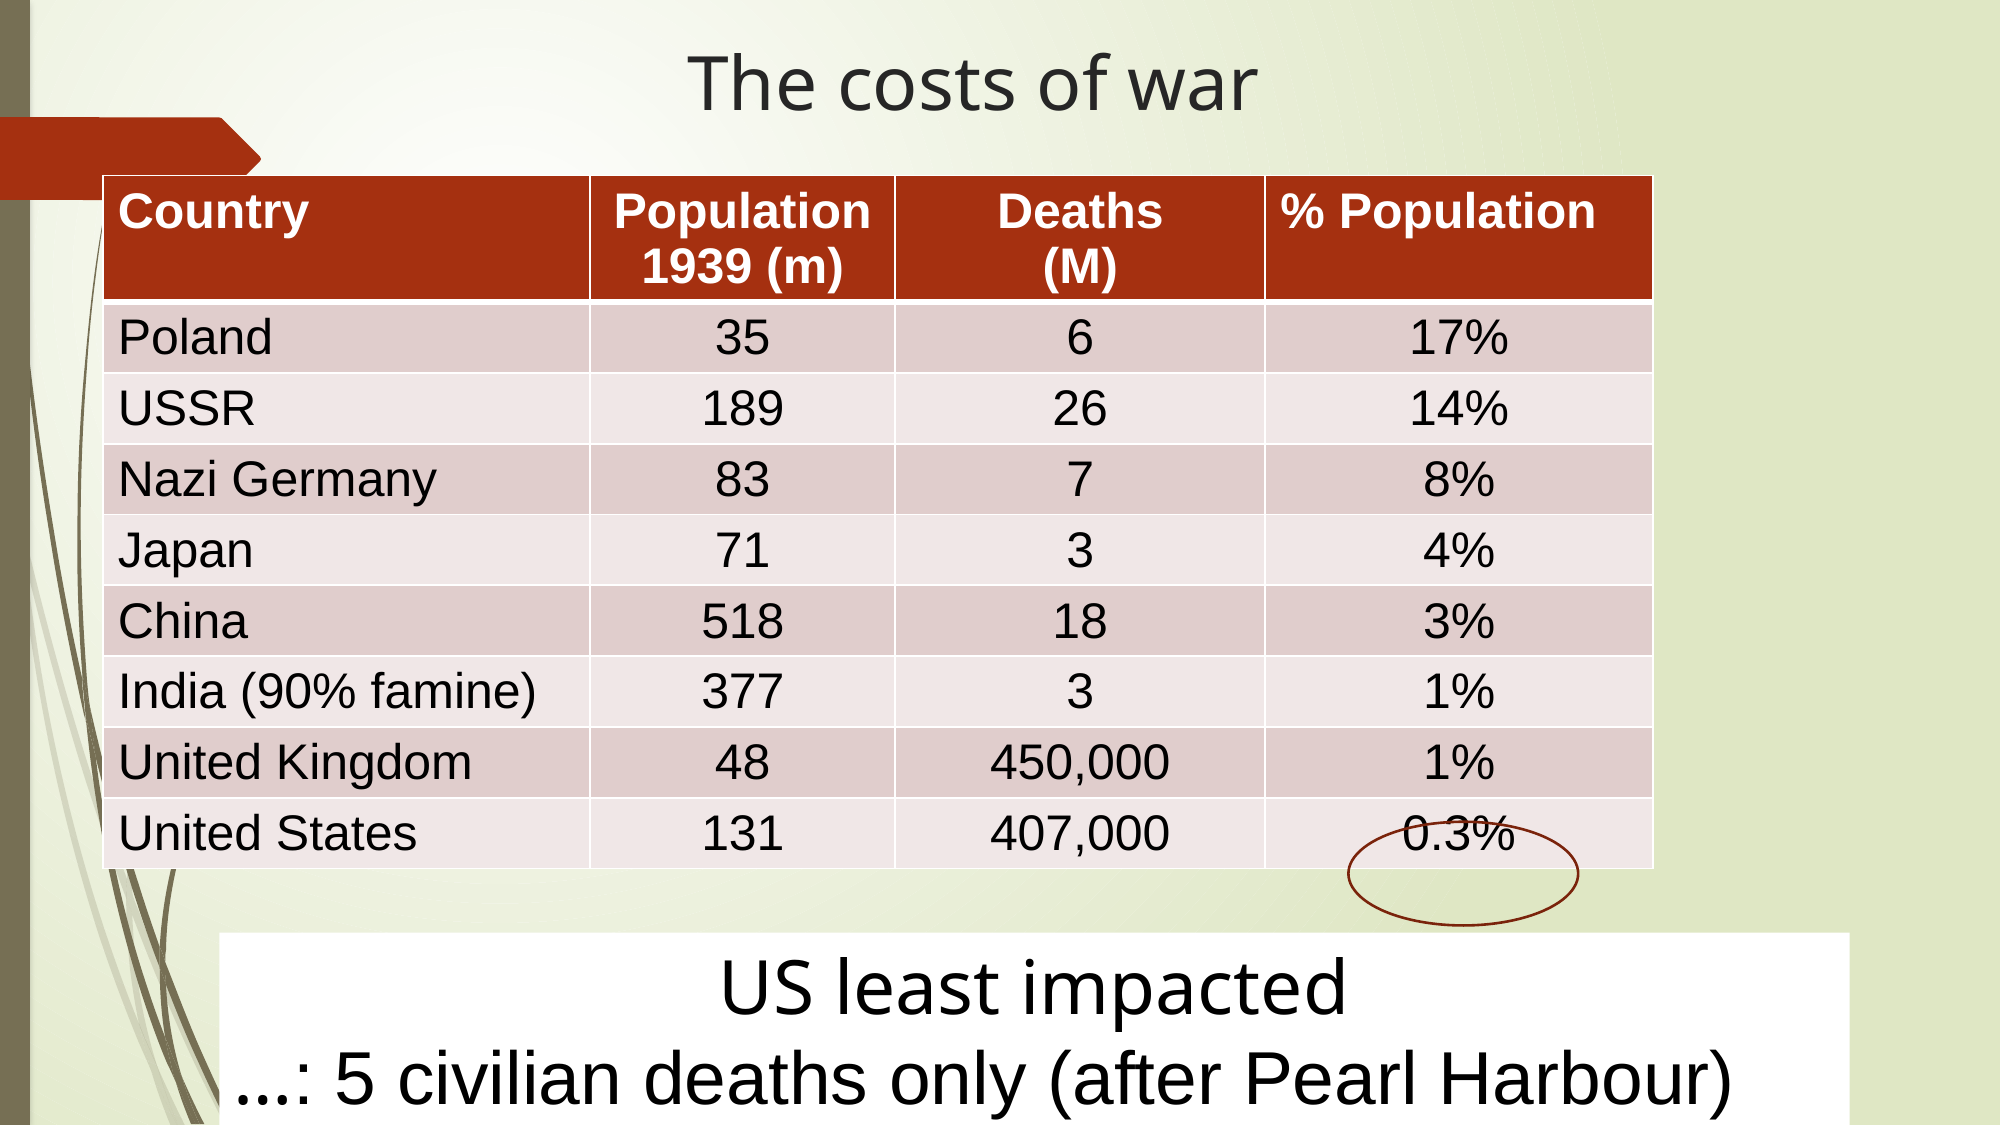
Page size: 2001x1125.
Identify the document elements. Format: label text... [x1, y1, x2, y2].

table_cell 1% [1266, 728, 1652, 797]
title The costs of war [242, 27, 1705, 238]
table_cell 48 [591, 728, 894, 797]
table_cell 131 [591, 799, 894, 868]
table_cell India (90% famine) [104, 657, 589, 726]
table_cell 4% [1266, 515, 1652, 584]
table_cell United States [104, 799, 589, 868]
table_cell Nazi Germany [104, 445, 589, 514]
table_cell 83 [591, 445, 894, 514]
table_cell 1% [1266, 657, 1652, 726]
table_cell 0.3% [1266, 799, 1652, 868]
table_cell 6 [896, 305, 1264, 372]
table_cell 189 [591, 374, 894, 443]
text_box [1347, 820, 1580, 927]
table_cell USSR [104, 374, 589, 443]
table_cell 377 [591, 657, 894, 726]
table_header Country [104, 176, 589, 299]
table_cell Poland [104, 305, 589, 372]
table_header Deaths (M) [896, 176, 1264, 299]
table_cell 71 [591, 515, 894, 584]
table_header Population 1939 (m) [591, 176, 894, 299]
table_cell 3 [896, 515, 1264, 584]
table_cell 17% [1266, 305, 1652, 372]
table_cell China [104, 586, 589, 655]
table_cell 3% [1266, 586, 1652, 655]
table_cell 3 [896, 657, 1264, 726]
table_cell 407,000 [896, 799, 1264, 868]
table_cell Japan [104, 515, 589, 584]
table_cell 18 [896, 586, 1264, 655]
table_cell 35 [591, 305, 894, 372]
table_header % Population [1266, 176, 1652, 299]
table_cell 518 [591, 586, 894, 655]
table_cell 8% [1266, 445, 1652, 514]
table_cell 14% [1266, 374, 1652, 443]
table_cell 450,000 [896, 728, 1264, 797]
table_cell 26 [896, 374, 1264, 443]
table_cell 7 [896, 445, 1264, 514]
table_cell United Kingdom [104, 728, 589, 797]
text_box US least impacted …: 5 civilian deaths only (after Pearl Harbour) [219, 932, 1850, 1125]
